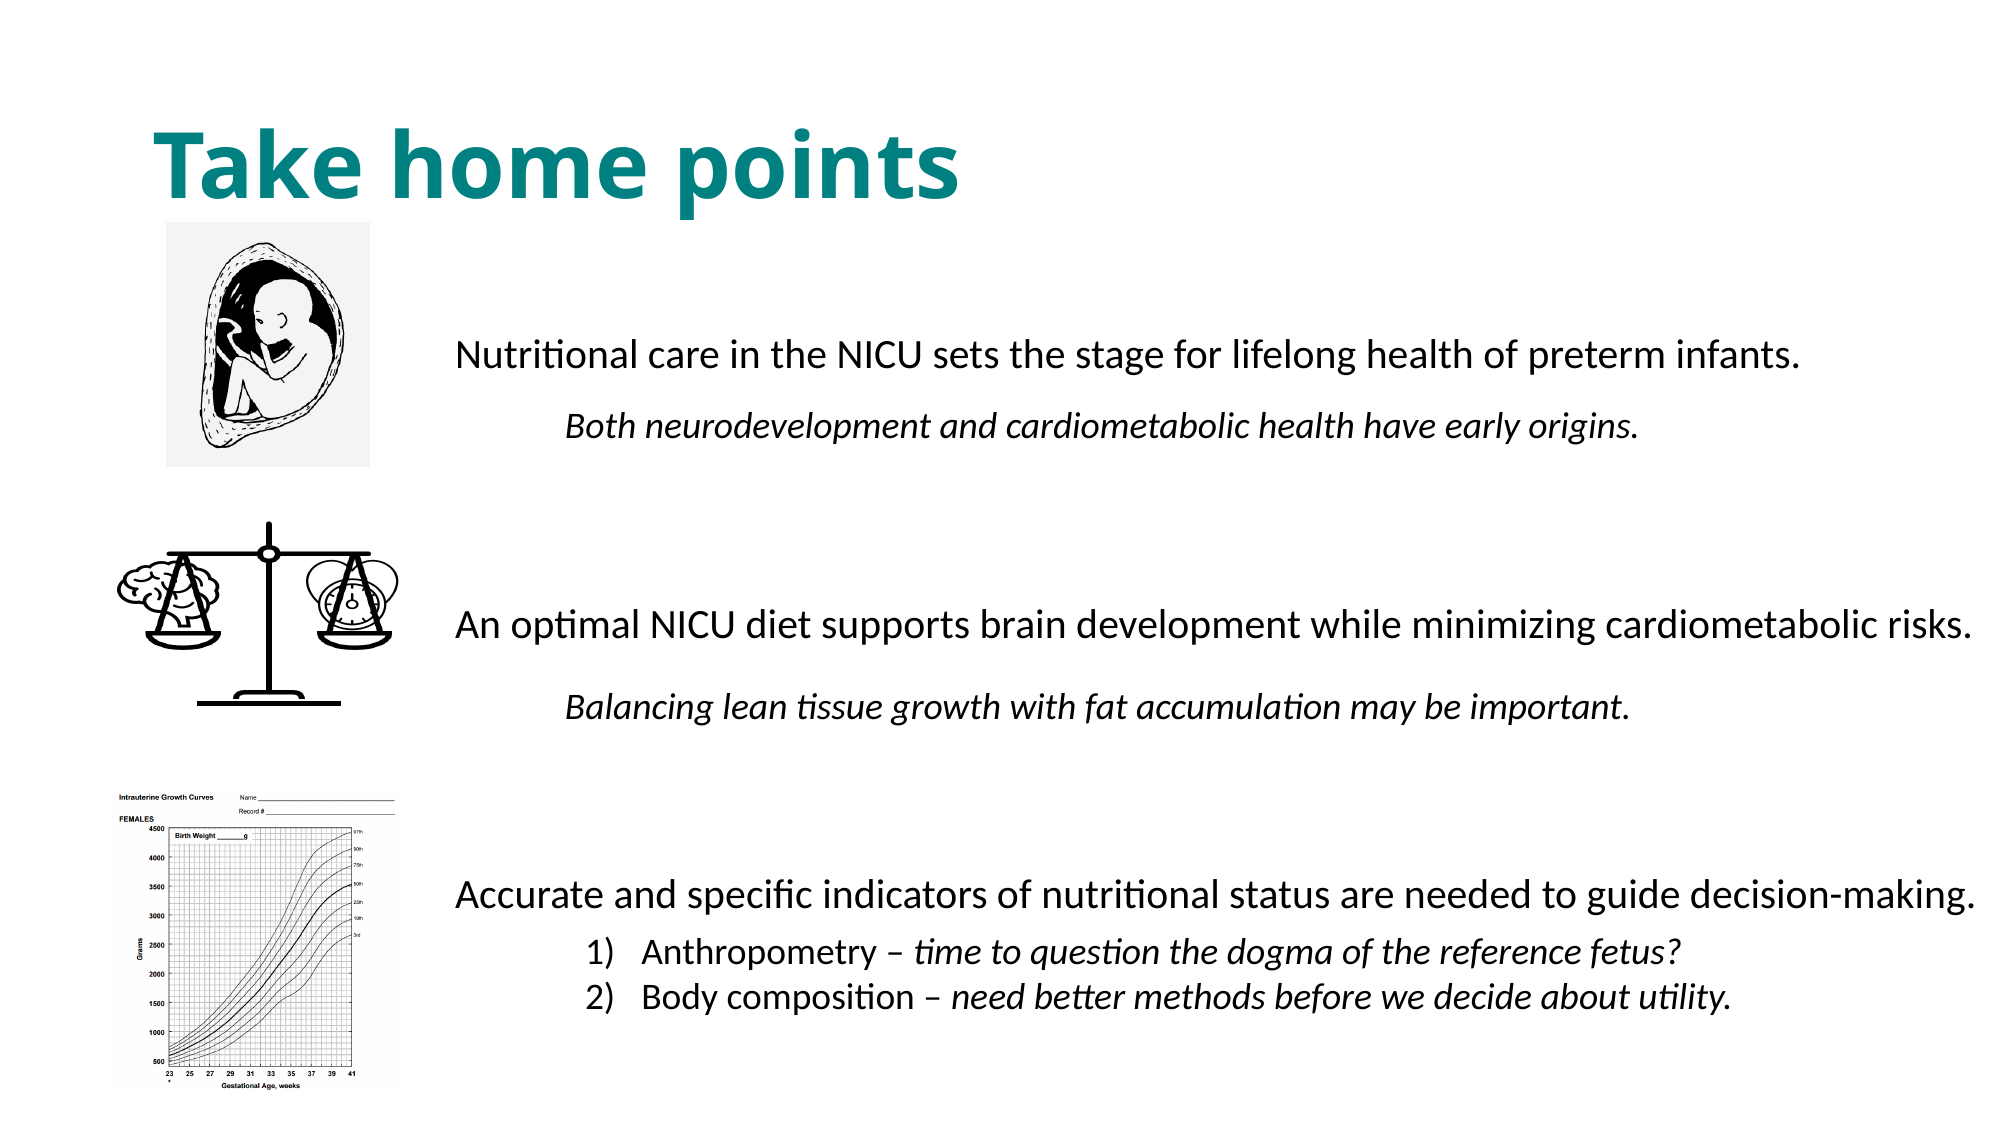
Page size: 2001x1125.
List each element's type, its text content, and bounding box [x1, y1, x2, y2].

text_box Accurate and specific indicators of nutritional status are needed to guide decision-making. [440, 859, 2000, 925]
text_box Both neurodevelopment and cardiometabolic health have early origins. [550, 394, 1905, 454]
picture [111, 787, 399, 1091]
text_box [96, 503, 413, 724]
text_box An optimal NICU diet supports brain development while minimizing cardiometabolic risks. [440, 589, 2000, 655]
text_box Anthropometry – time to question the dogma of the reference fetus? Body composition – need better methods before we decide about utility. [570, 919, 1835, 1025]
title Take home points [137, 59, 1863, 278]
text_box Nutritional care in the NICU sets the stage for lifelong health of preterm infants. [440, 319, 1835, 385]
text_box Balancing lean tissue growth with fat accumulation may be important. [550, 674, 1905, 735]
picture [166, 222, 370, 467]
